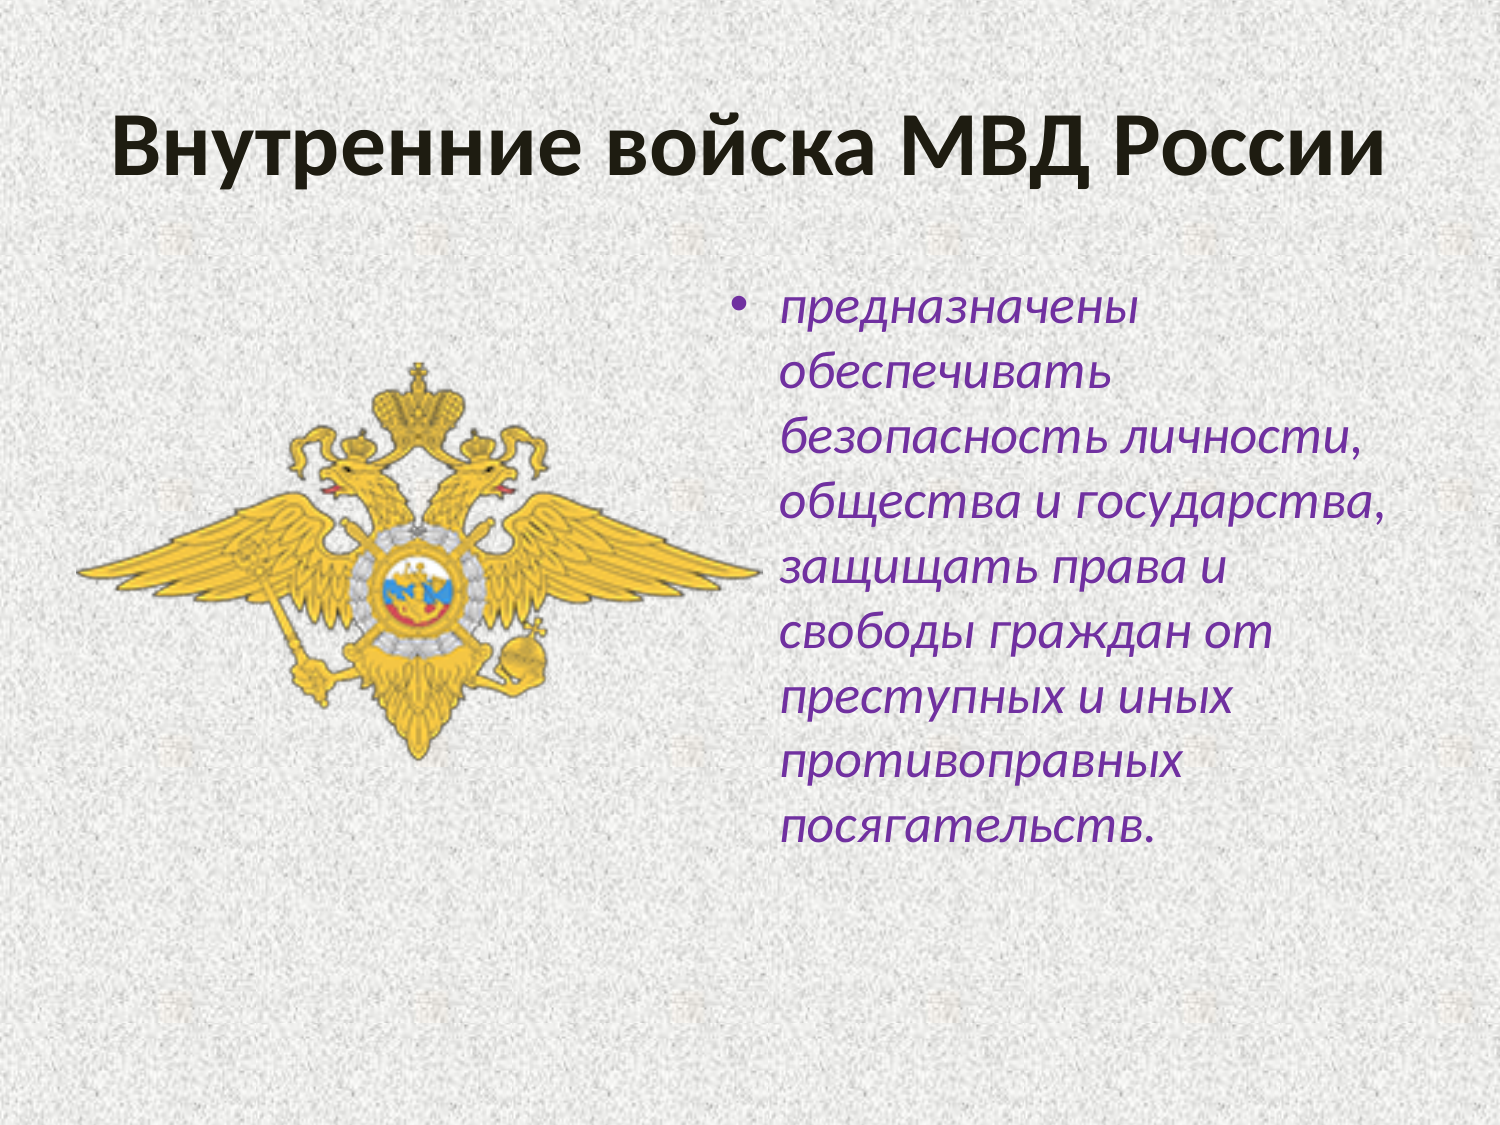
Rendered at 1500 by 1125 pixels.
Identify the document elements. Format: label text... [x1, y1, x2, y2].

list предназначены обеспечивать безопасность личности, общества и государства, защищать права и свободы граждан от преступных и иных противоправных посягательств. [714, 262, 1412, 1005]
title Внутренние войска МВД России [75, 45, 1425, 233]
picture [0, 0, 1500, 1125]
